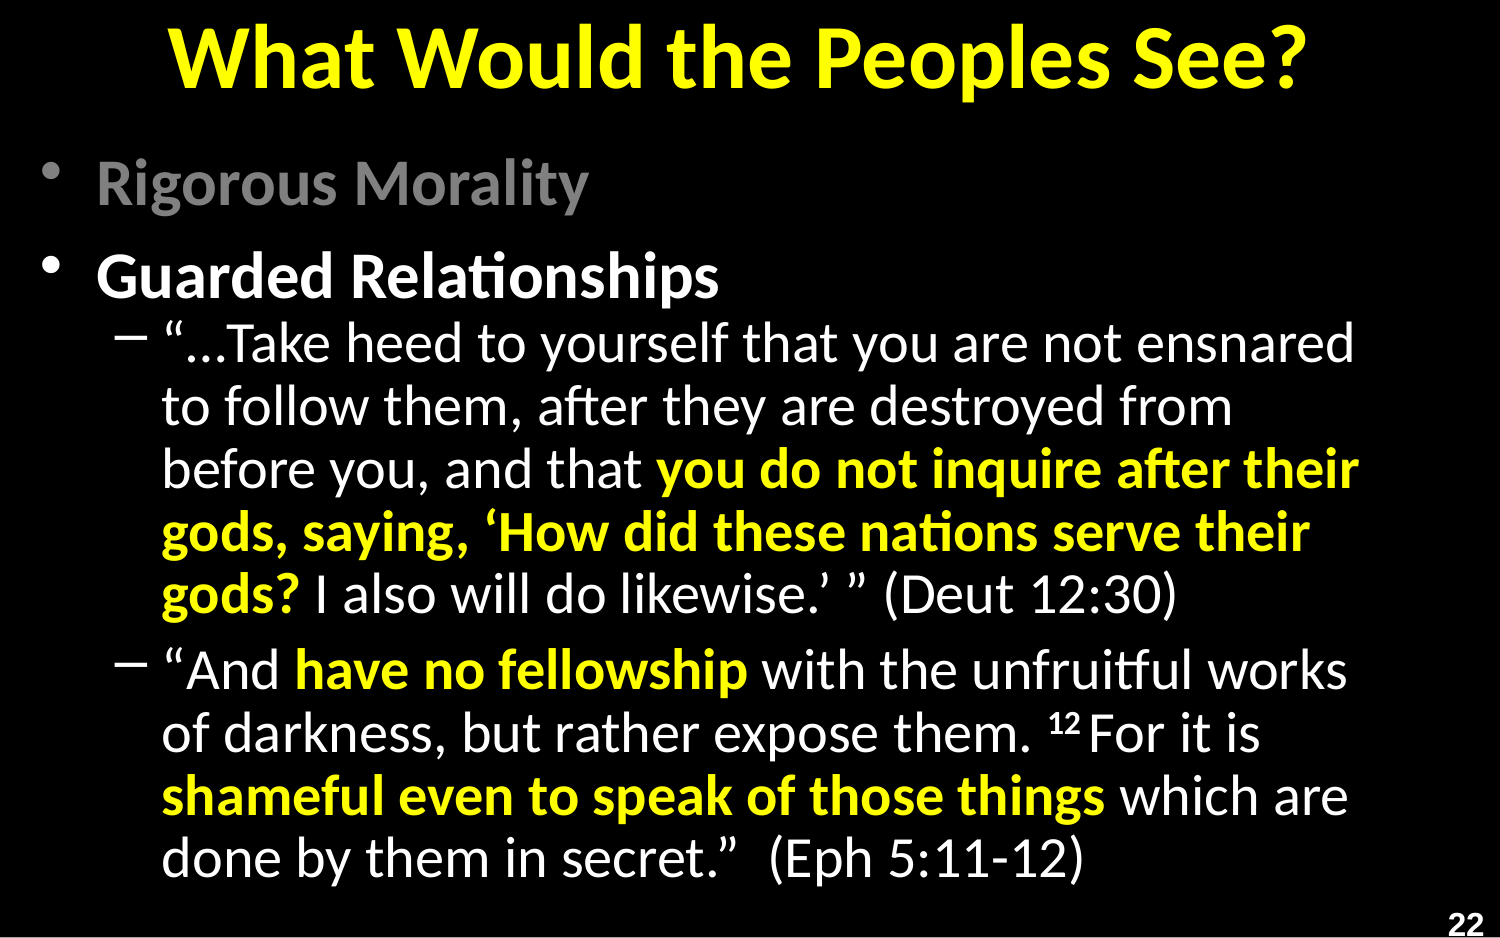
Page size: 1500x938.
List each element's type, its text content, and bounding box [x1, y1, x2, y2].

title What Would the Peoples See? [112, 10, 1388, 94]
list Rigorous Morality Guarded Relationships “…Take heed to yourself that you are not ensnared to follow them, after they are destroyed from before you, and that you do not inquire after their gods, saying, ‘How did these nations serve their gods? I also will do likewise.’ ” (Deut 12:30) “And have no fellowship with the unfruitful works of darkness, but rather expose them. 12 For it is shameful even to speak of those things which are done by them in secret.” (Eph 5:11-12) [24, 131, 1400, 938]
slide_number 22 [1425, 895, 1500, 938]
